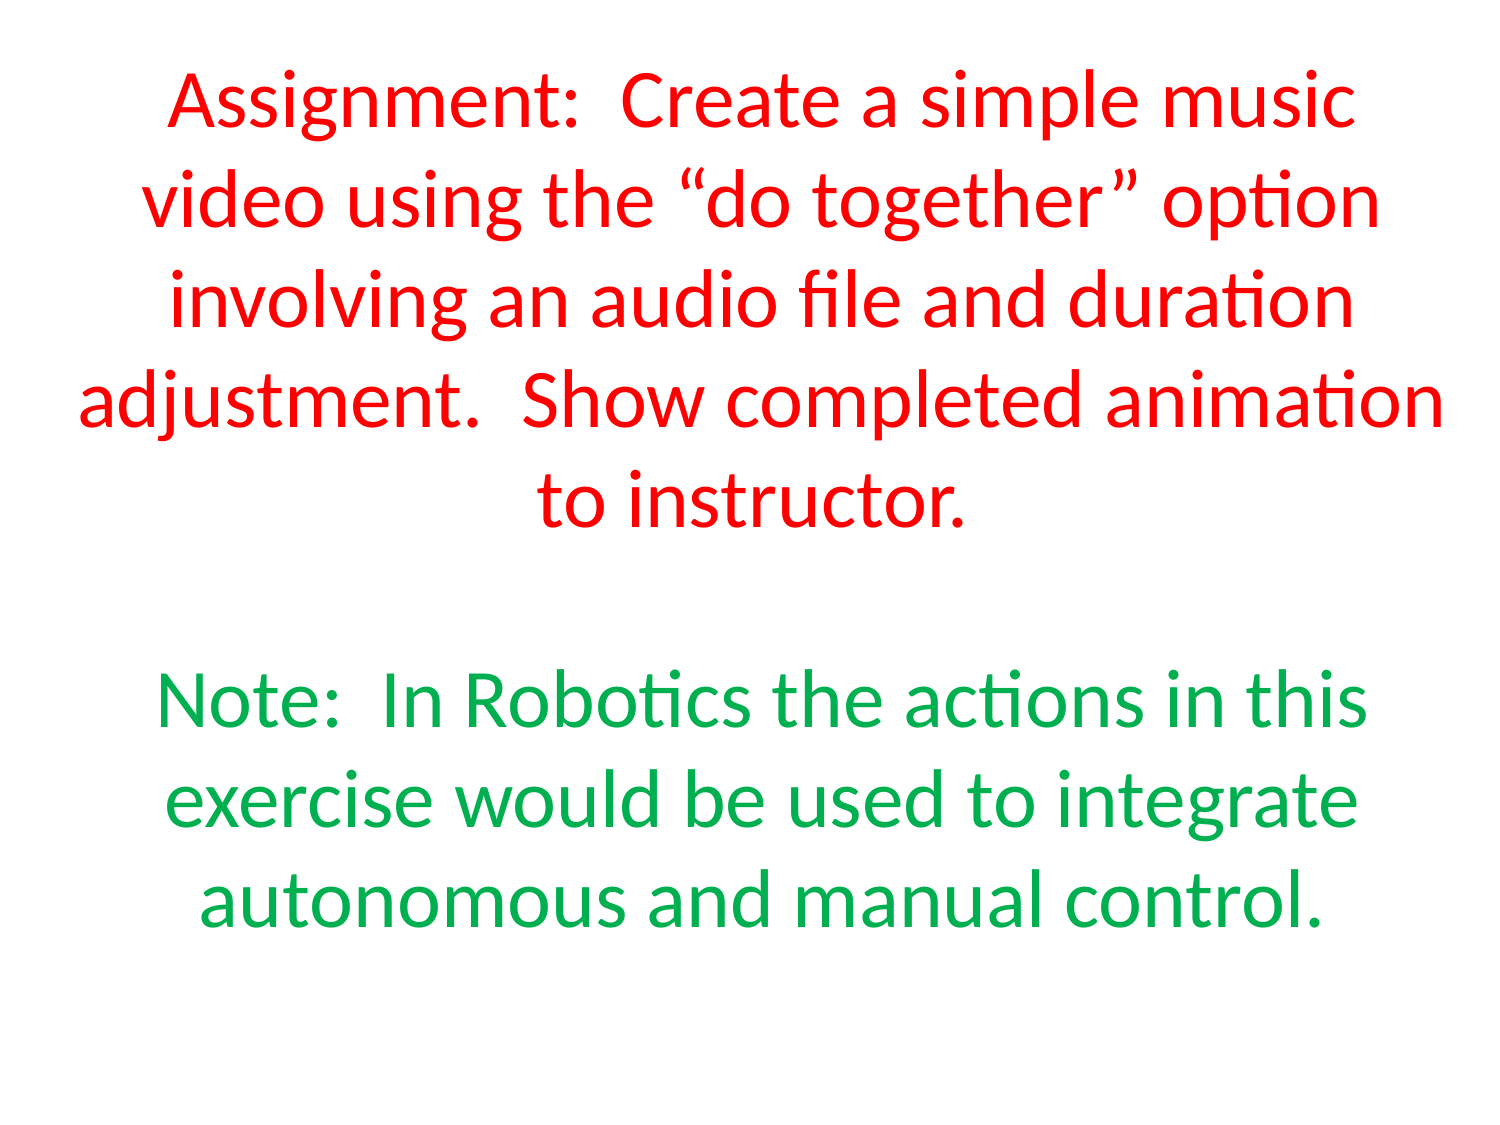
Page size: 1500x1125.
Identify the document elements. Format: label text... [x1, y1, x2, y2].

title Assignment: Create a simple music video using the “do together” option involving an audio file and duration adjustment. Show completed animation to instructor. Note: In Robotics the actions in this exercise would be used to integrate autonomous and manual control. [49, 424, 1476, 563]
